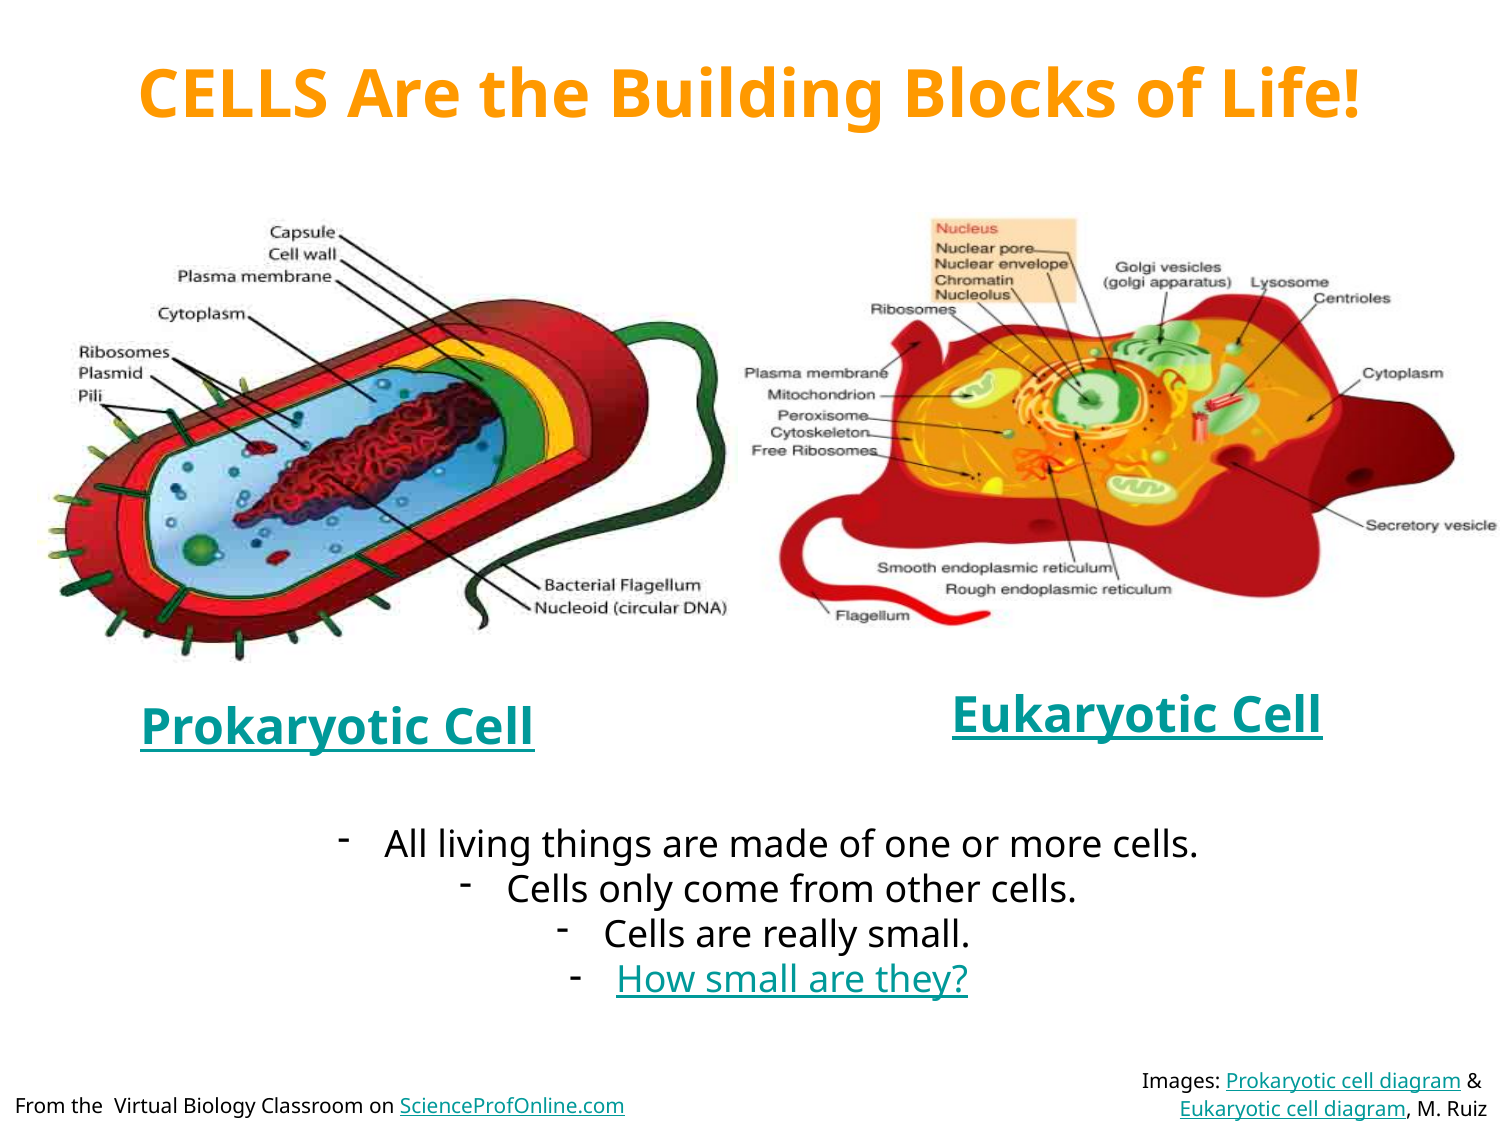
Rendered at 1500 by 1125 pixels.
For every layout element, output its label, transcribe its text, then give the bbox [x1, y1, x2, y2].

picture [738, 212, 1500, 638]
text_box Images: Prokaryotic cell diagram & Eukaryotic cell diagram, M. Ruiz [1064, 1059, 1500, 1125]
text_box Prokaryotic Cell [50, 687, 625, 771]
text_box From the Virtual Biology Classroom on ScienceProfOnline.com [0, 1084, 788, 1125]
text_box Eukaryotic Cell [849, 674, 1425, 758]
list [37, 199, 738, 676]
title CELLS Are the Building Blocks of Life! [75, 45, 1425, 138]
text_box All living things are made of one or more cells. Cells only come from other cells. Cells are really small. How small are they? [274, 812, 1263, 1054]
